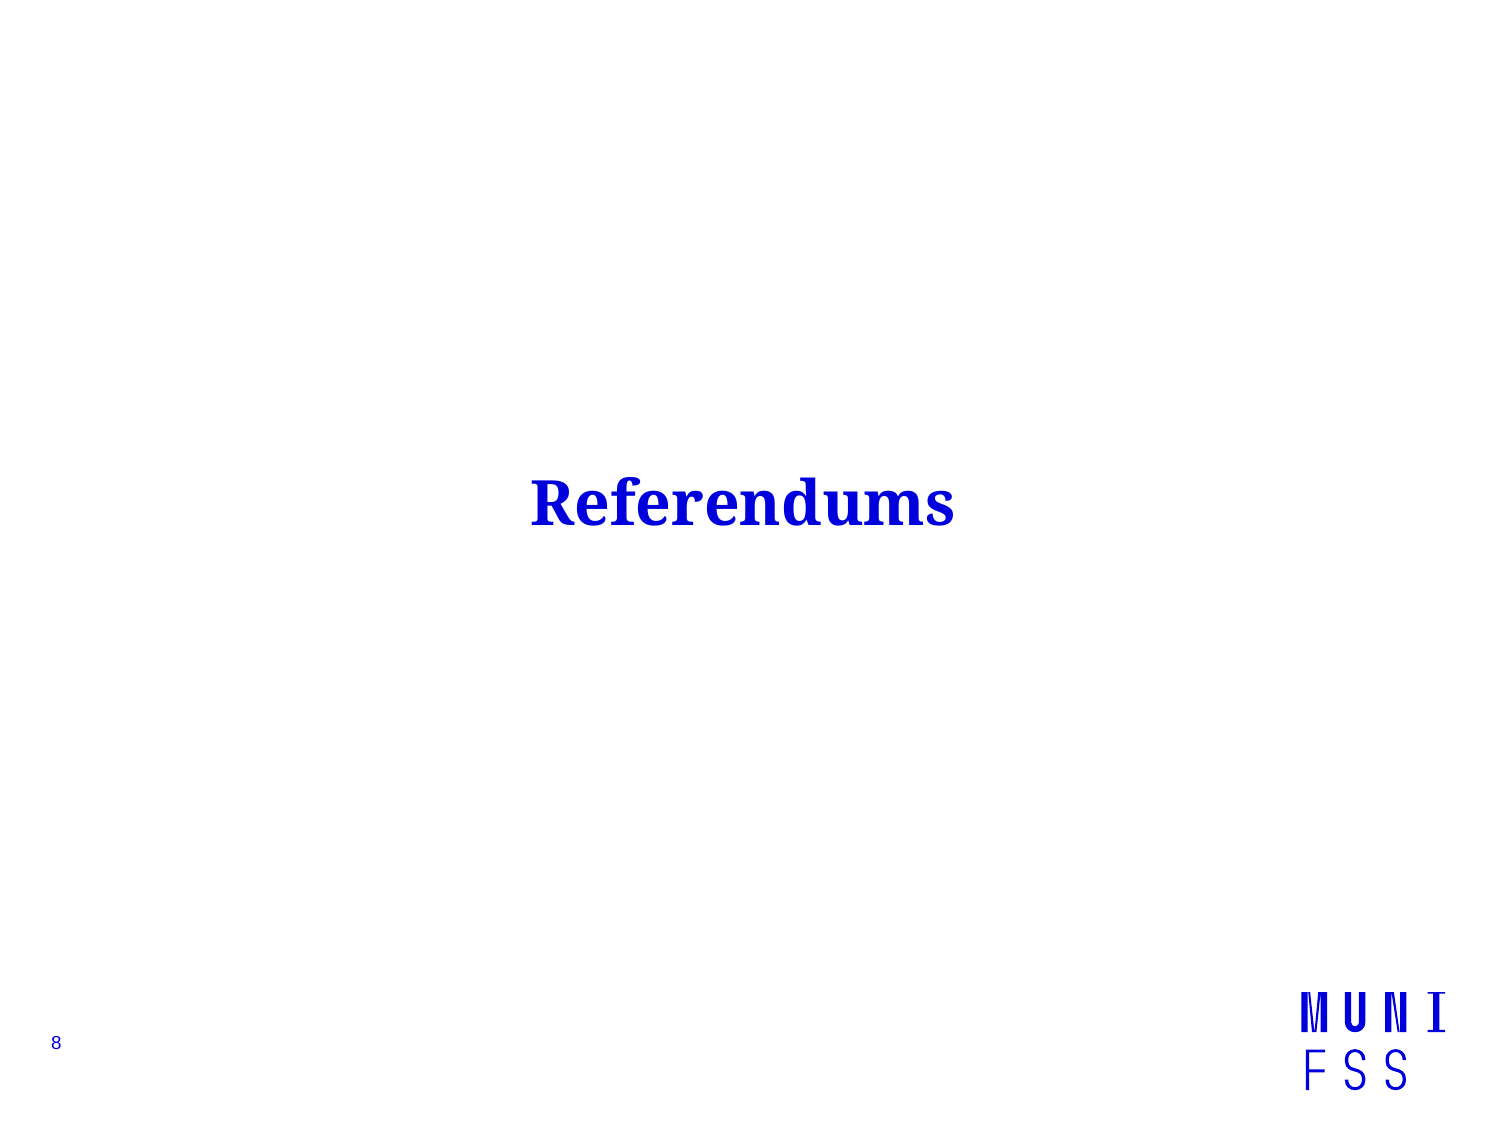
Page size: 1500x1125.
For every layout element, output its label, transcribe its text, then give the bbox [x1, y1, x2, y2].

title Referendums [81, 475, 1405, 550]
slide_number 8 [50, 1021, 82, 1063]
